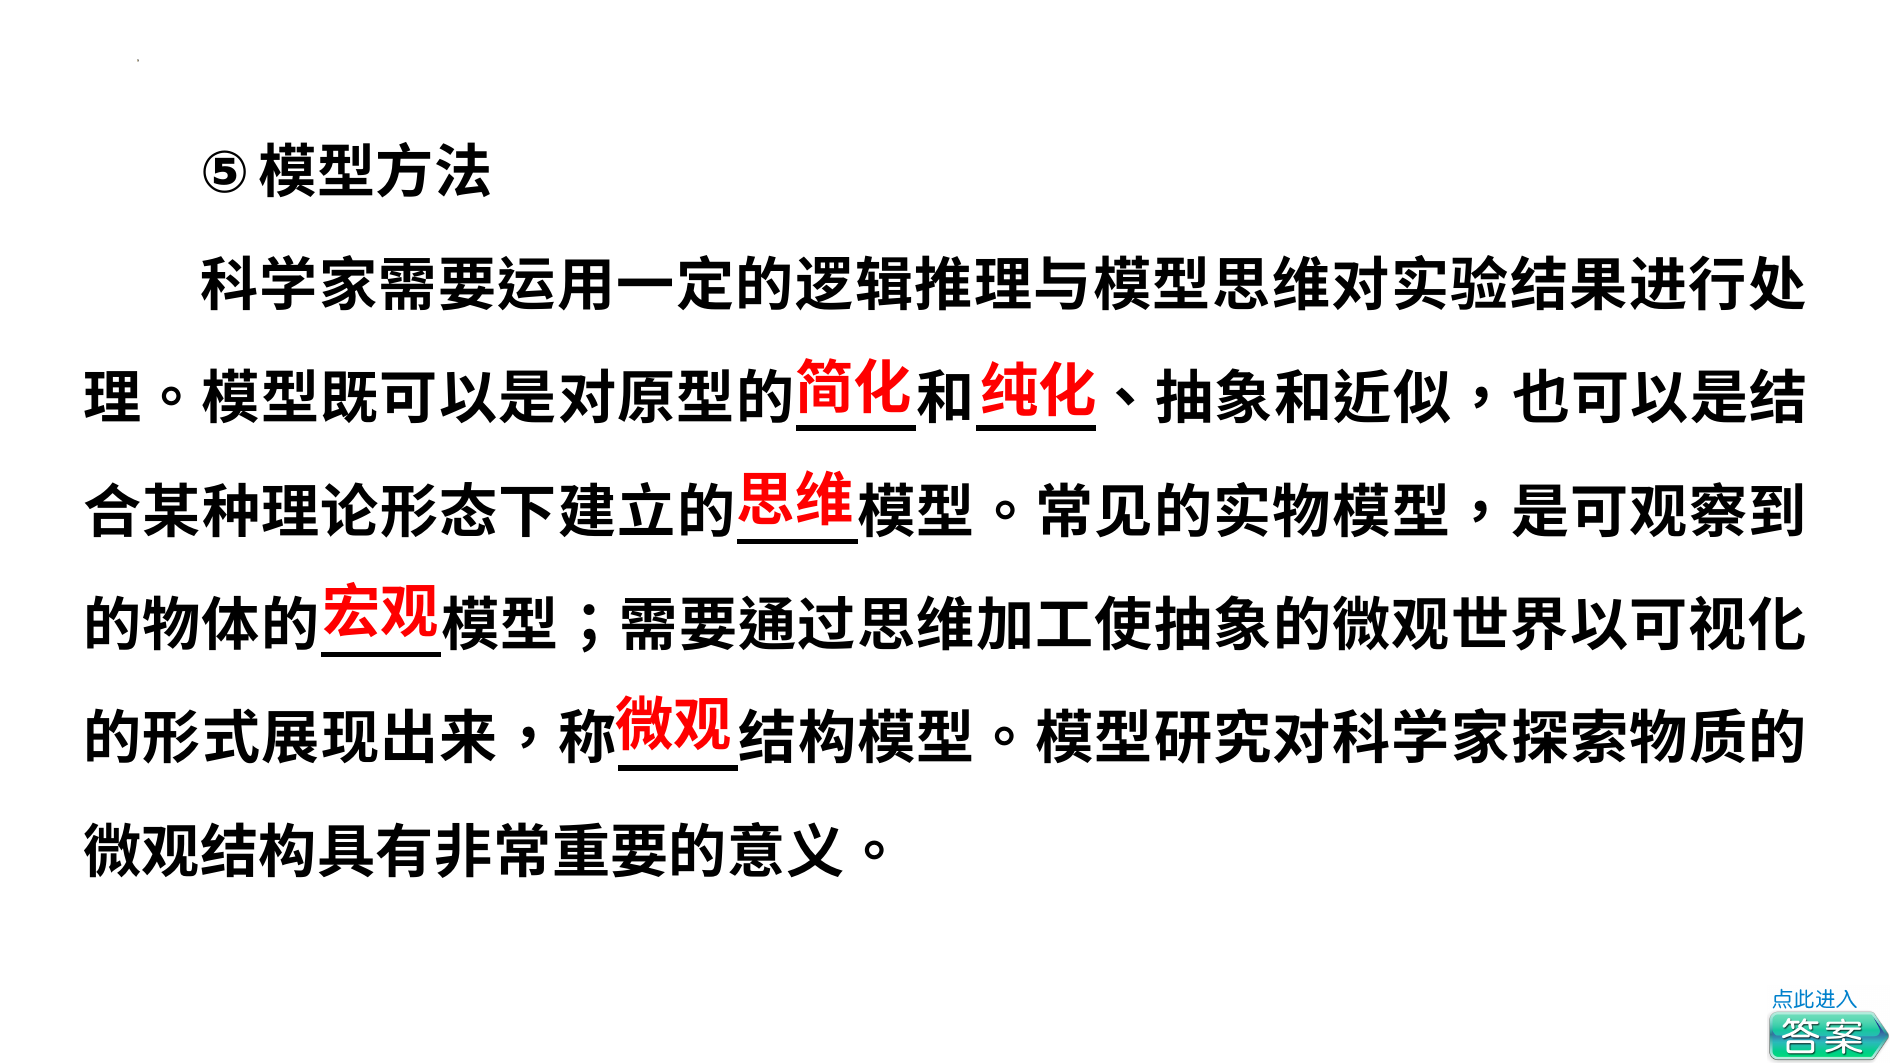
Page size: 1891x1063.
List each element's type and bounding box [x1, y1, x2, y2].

picture [1767, 985, 1891, 1063]
text_box [83, 133, 1807, 930]
